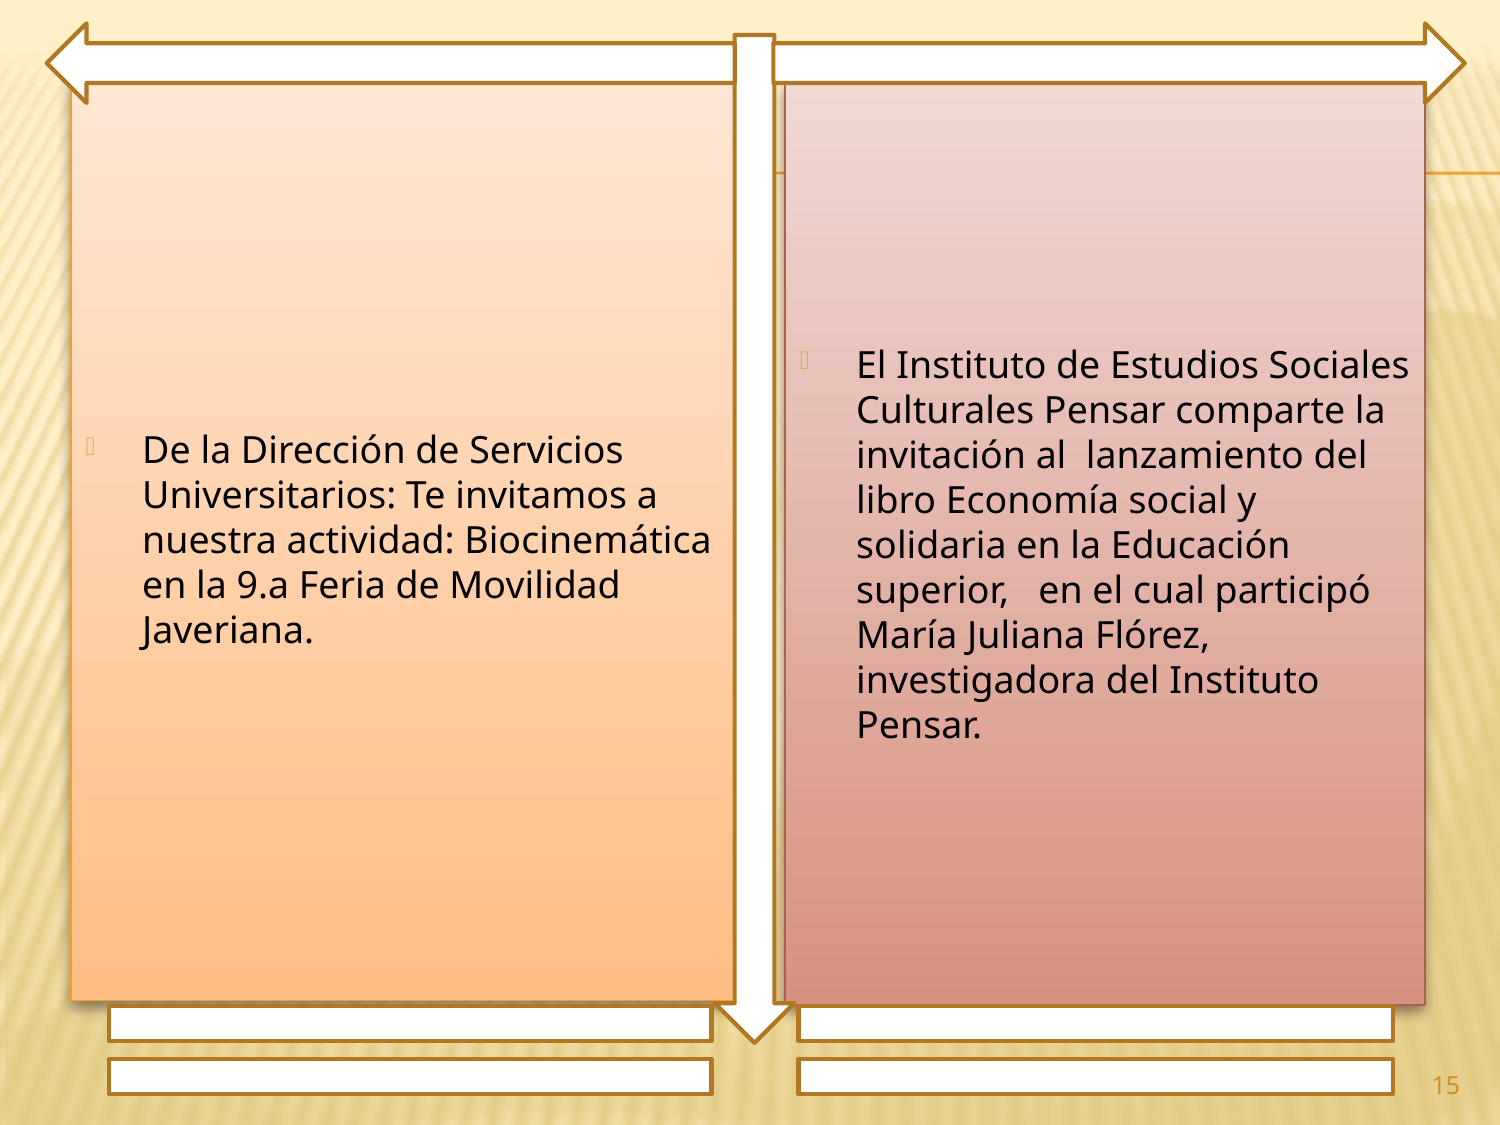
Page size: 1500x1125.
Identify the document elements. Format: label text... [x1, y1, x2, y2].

text_box [44, 21, 737, 105]
text_box [771, 21, 1467, 105]
text_box [107, 1004, 714, 1043]
text_box [796, 1004, 1395, 1043]
slide_number 15 [1350, 1062, 1475, 1103]
list De la Dirección de Servicios Universitarios: Te invitamos a nuestra actividad: Biocinemática en la 9.a Feria de Movilidad Javeriana. [70, 86, 732, 1001]
text_box [107, 1057, 714, 1096]
text_box [712, 32, 797, 1046]
text_box [796, 1057, 1395, 1096]
list El Instituto de Estudios Sociales Culturales Pensar comparte la invitación al lanzamiento del libro Economía social y solidaria en la Educación superior, en el cual participó María Juliana Flórez, investigadora del Instituto Pensar. [784, 86, 1426, 1006]
